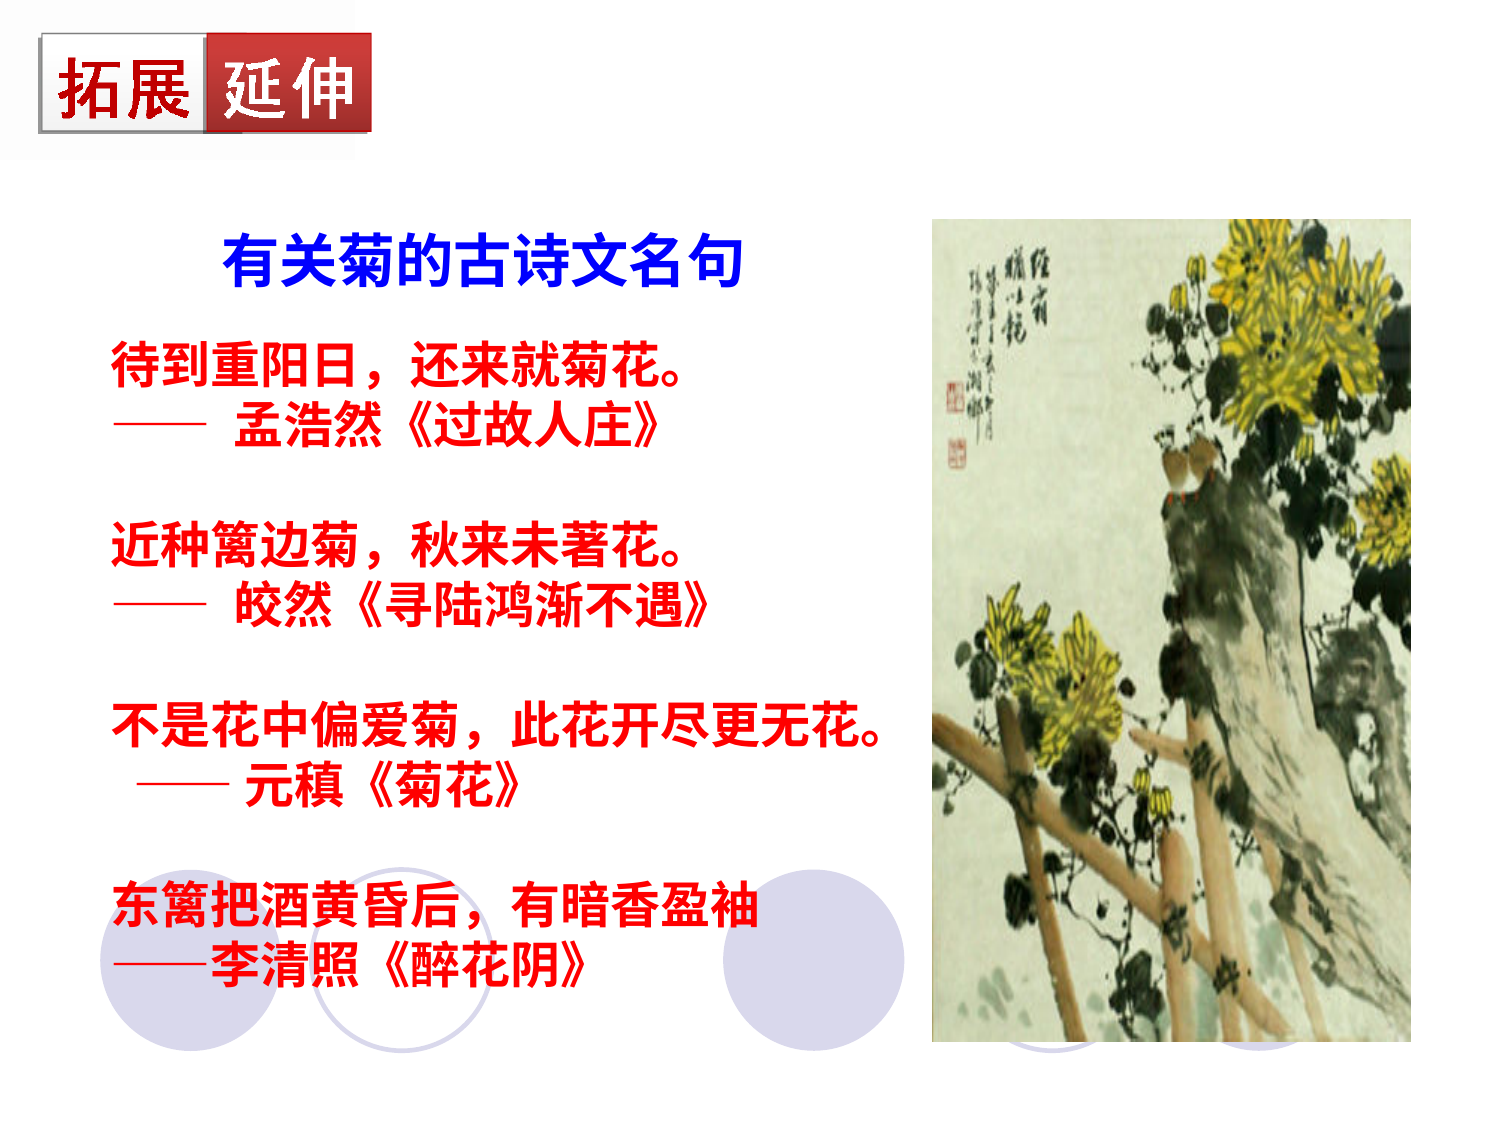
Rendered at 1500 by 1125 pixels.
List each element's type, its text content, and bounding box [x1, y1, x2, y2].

text_box 待到重阳日，还来就菊花。 —— 孟浩然《过故人庄》 近种篱边菊，秋来未著花。 —— 皎然《寻陆鸿渐不遇》 不是花中偏爱菊，此花开尽更无花。 —— 元稹《菊花》 东篱把酒黄昏后，有暗香盈袖 ——李清照《醉花阴》 [95, 326, 887, 1002]
picture [932, 219, 1411, 1042]
picture [0, 0, 372, 160]
title 有关菊的古诗文名句 [206, 157, 801, 326]
